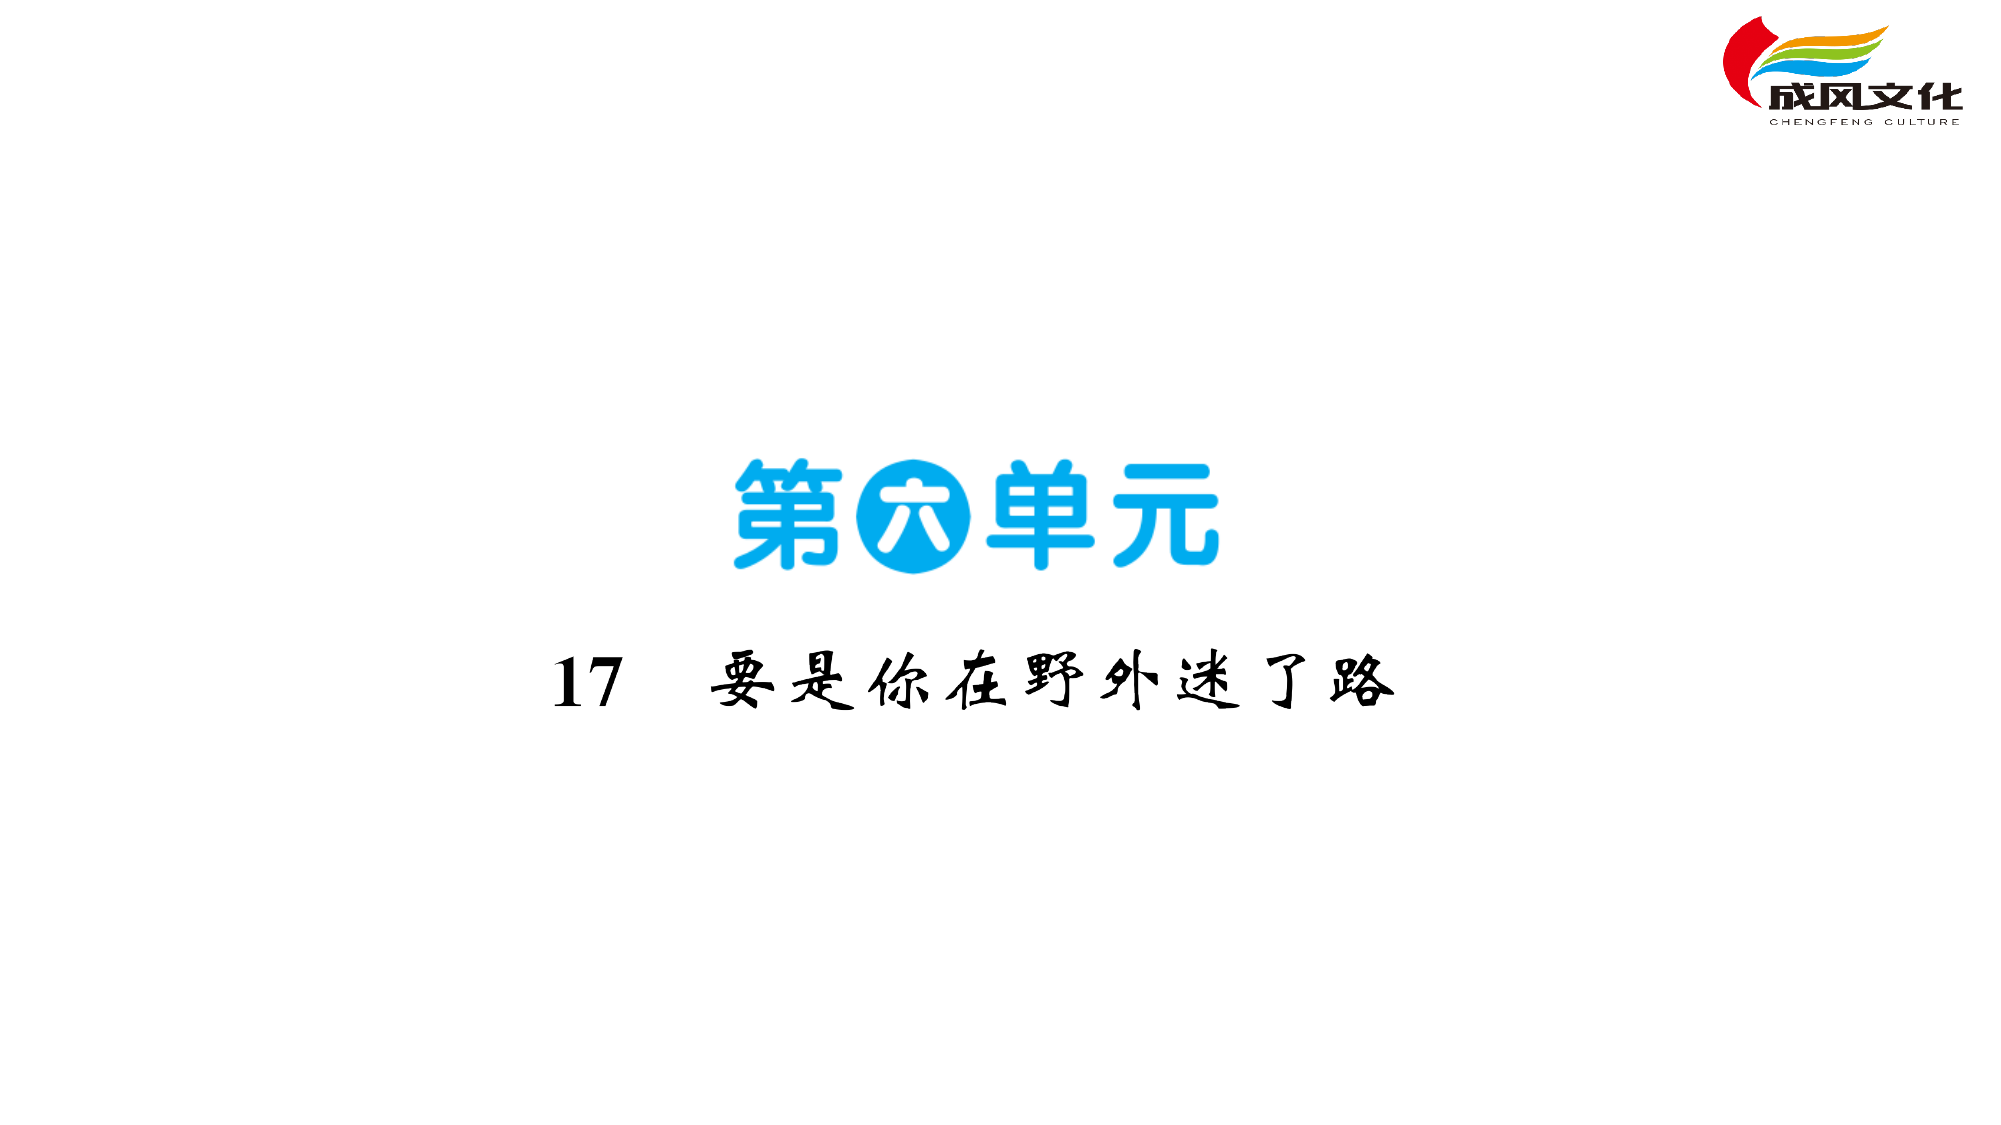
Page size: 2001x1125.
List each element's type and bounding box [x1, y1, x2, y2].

picture [704, 444, 1233, 588]
picture [1708, 0, 1986, 136]
picture [550, 621, 1434, 756]
